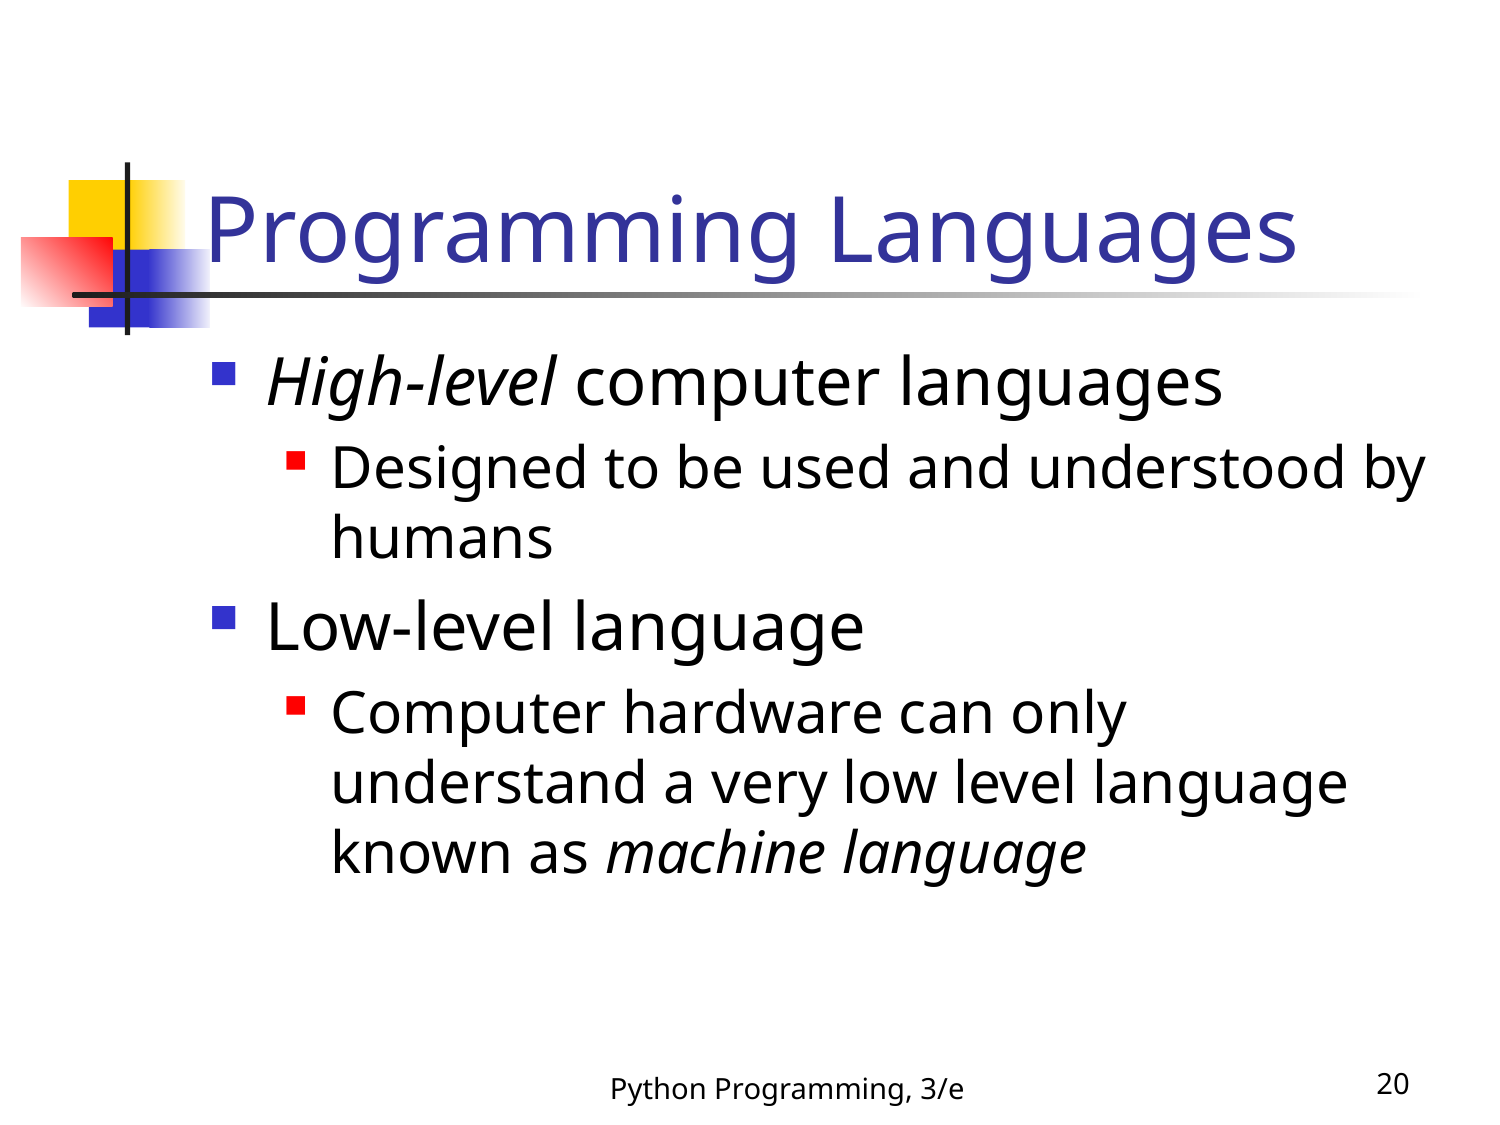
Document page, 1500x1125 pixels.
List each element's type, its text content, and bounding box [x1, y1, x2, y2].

slide_number 20 [1112, 1037, 1426, 1113]
title Programming Languages [188, 101, 1468, 289]
list High-level computer languages Designed to be used and understood by humans Low-level language Computer hardware can only understand a very low level language known as machine language [193, 331, 1469, 1006]
footer Python Programming, 3/e [549, 1037, 1026, 1113]
